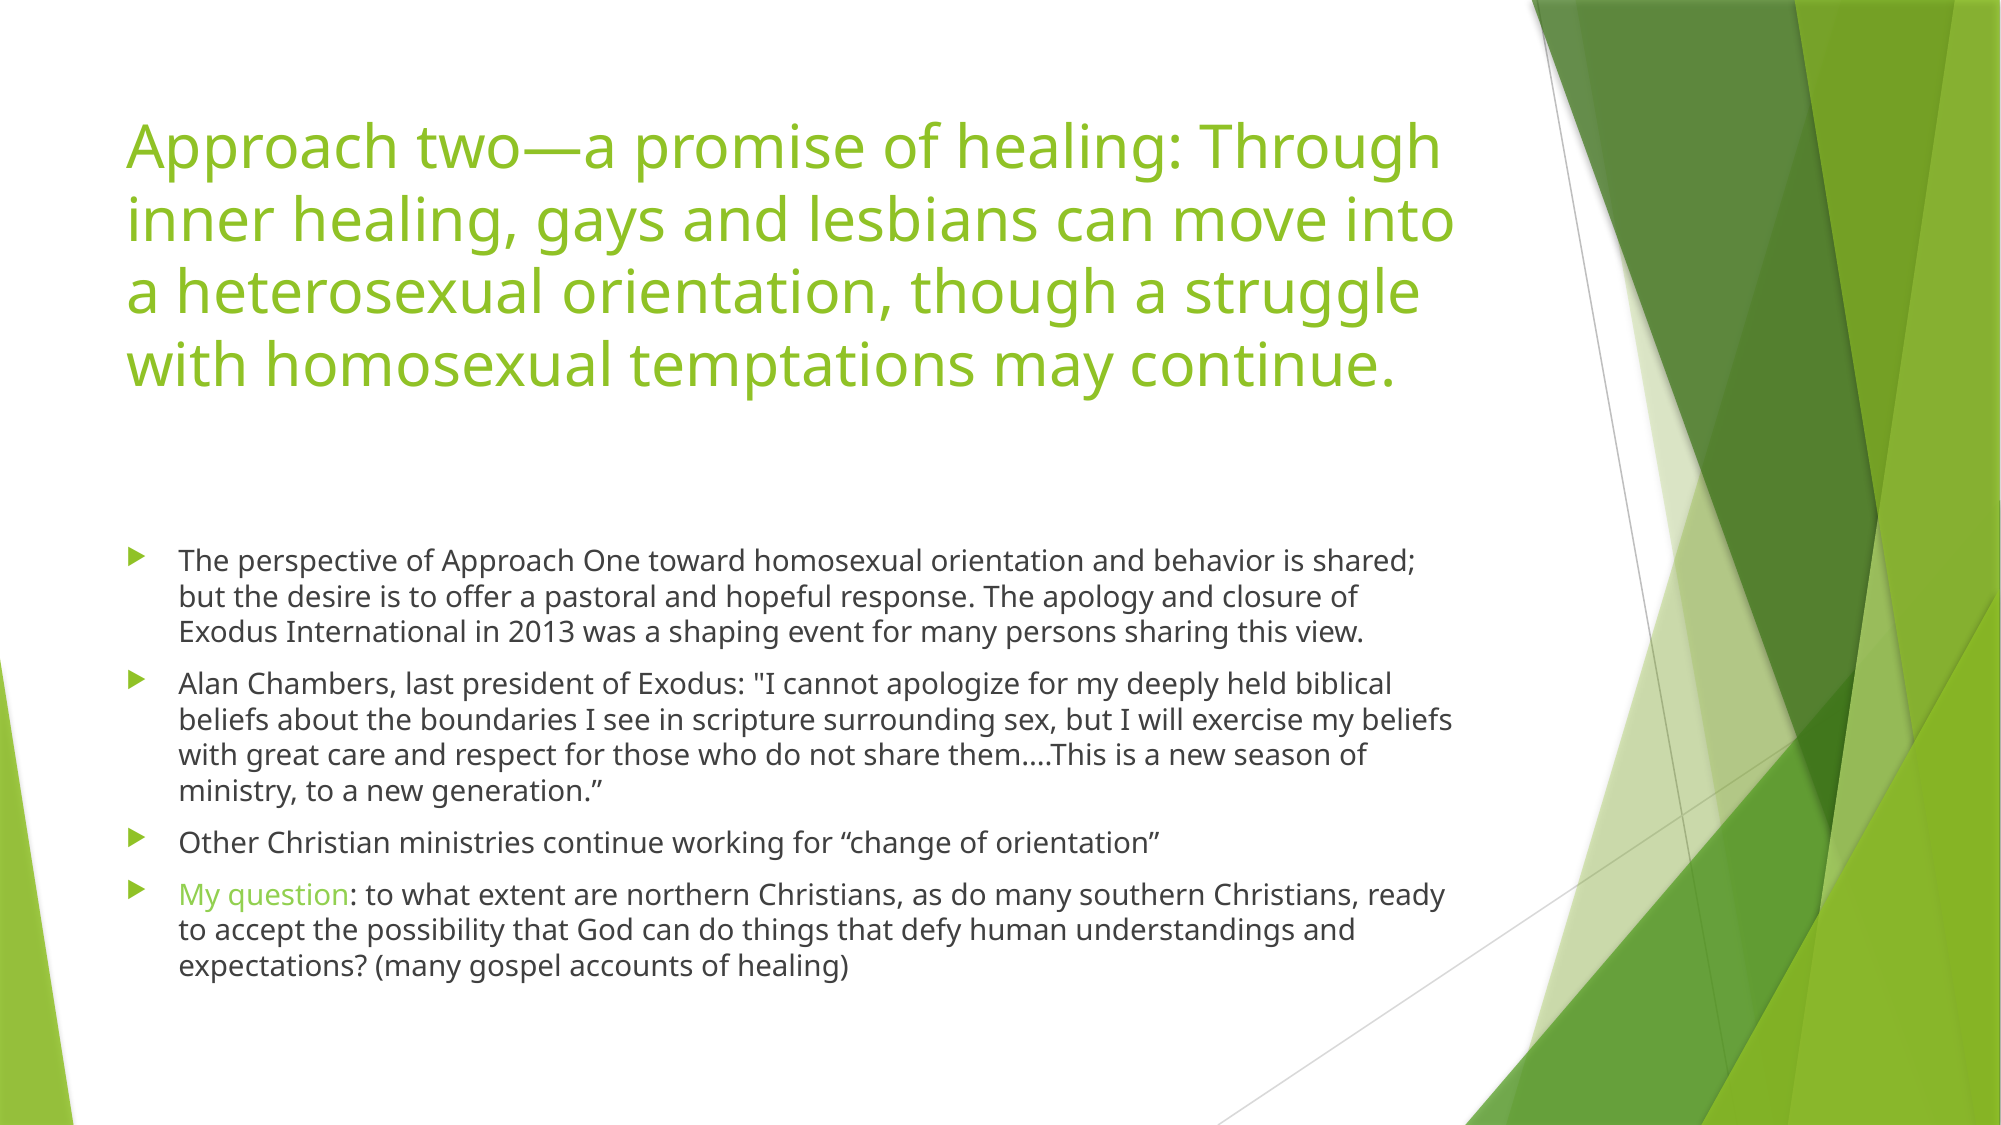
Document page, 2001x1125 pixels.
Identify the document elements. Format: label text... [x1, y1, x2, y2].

title Approach two—a promise of healing: Through inner healing, gays and lesbians can move into a heterosexual orientation, though a struggle with homosexual temptations may continue. [111, 99, 1522, 535]
list The perspective of Approach One toward homosexual orientation and behavior is shared; but the desire is to offer a pastoral and hopeful response. The apology and closure of Exodus International in 2013 was a shaping event for many persons sharing this view. Alan Chambers, last president of Exodus: "I cannot apologize for my deeply held biblical beliefs about the boundaries I see in scripture surrounding sex, but I will exercise my beliefs with great care and respect for those who do not share them….This is a new season of ministry, to a new generation.” Other Christian ministries continue working for “change of orientation” My question: to what extent are northern Christians, as do many southern Christians, ready to accept the possibility that God can do things that defy human understandings and expectations? (many gospel accounts of healing) [111, 534, 1477, 991]
